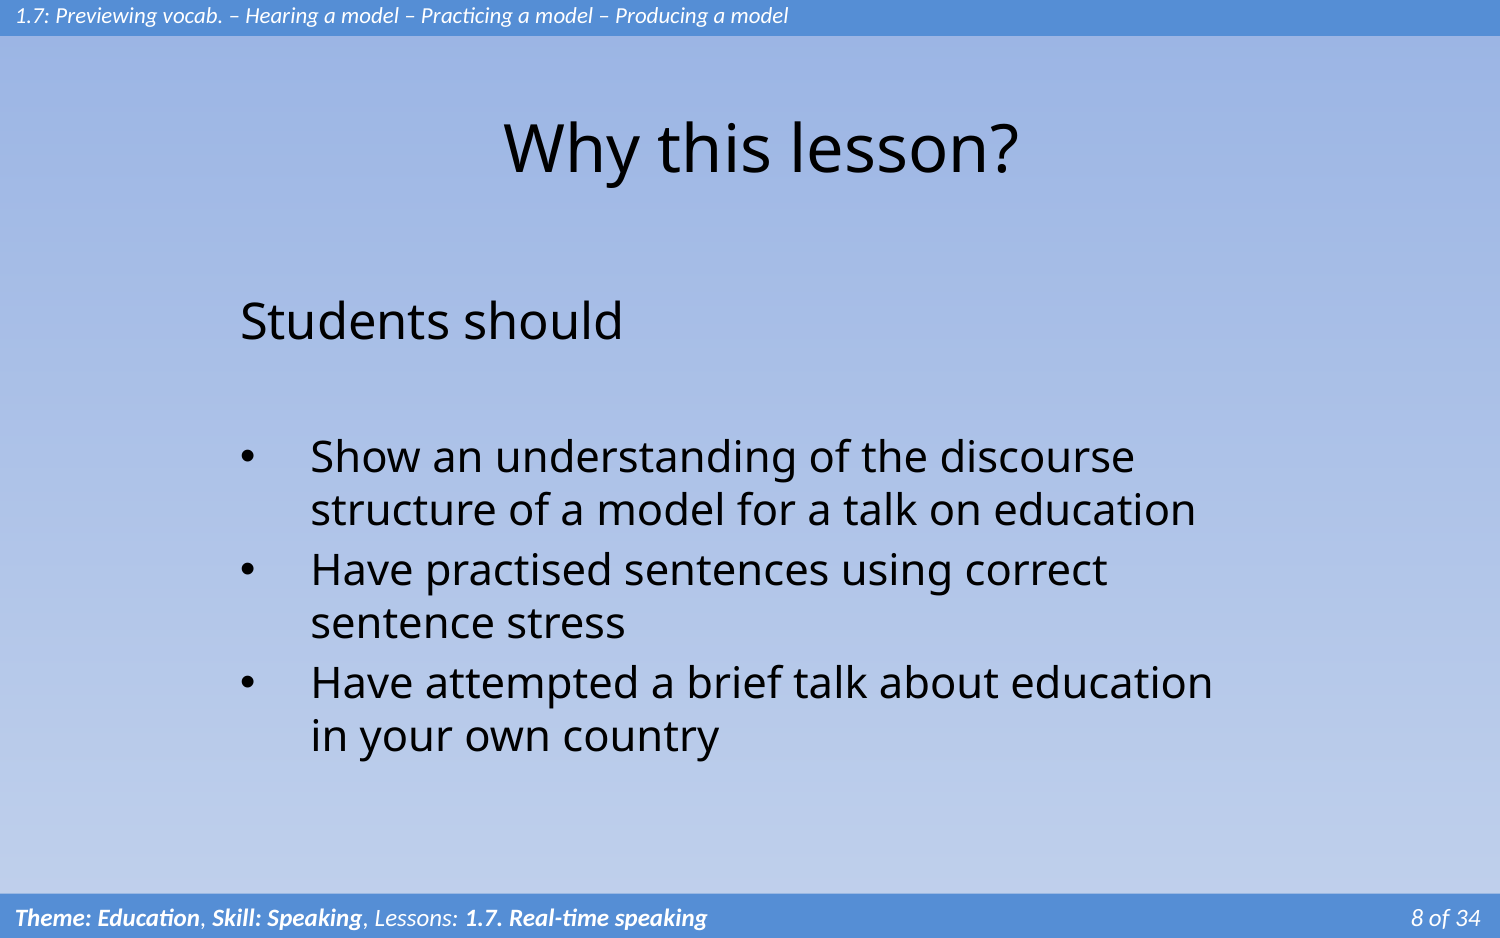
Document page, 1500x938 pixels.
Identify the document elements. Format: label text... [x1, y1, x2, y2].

text_box 1.7: Previewing vocab. – Hearing a model – Practicing a model – Producing a model [0, 0, 1500, 36]
title Why this lesson? [123, 45, 1399, 247]
text_box Theme: Education, Skill: Speaking, Lessons: 1.7. Real-time speaking 8 of 34 [0, 893, 1500, 938]
subtitle Students should Show an understanding of the discourse structure of a model for a talk on education Have practised sentences using correct sentence stress Have attempted a brief talk about education in your own country [225, 281, 1275, 771]
